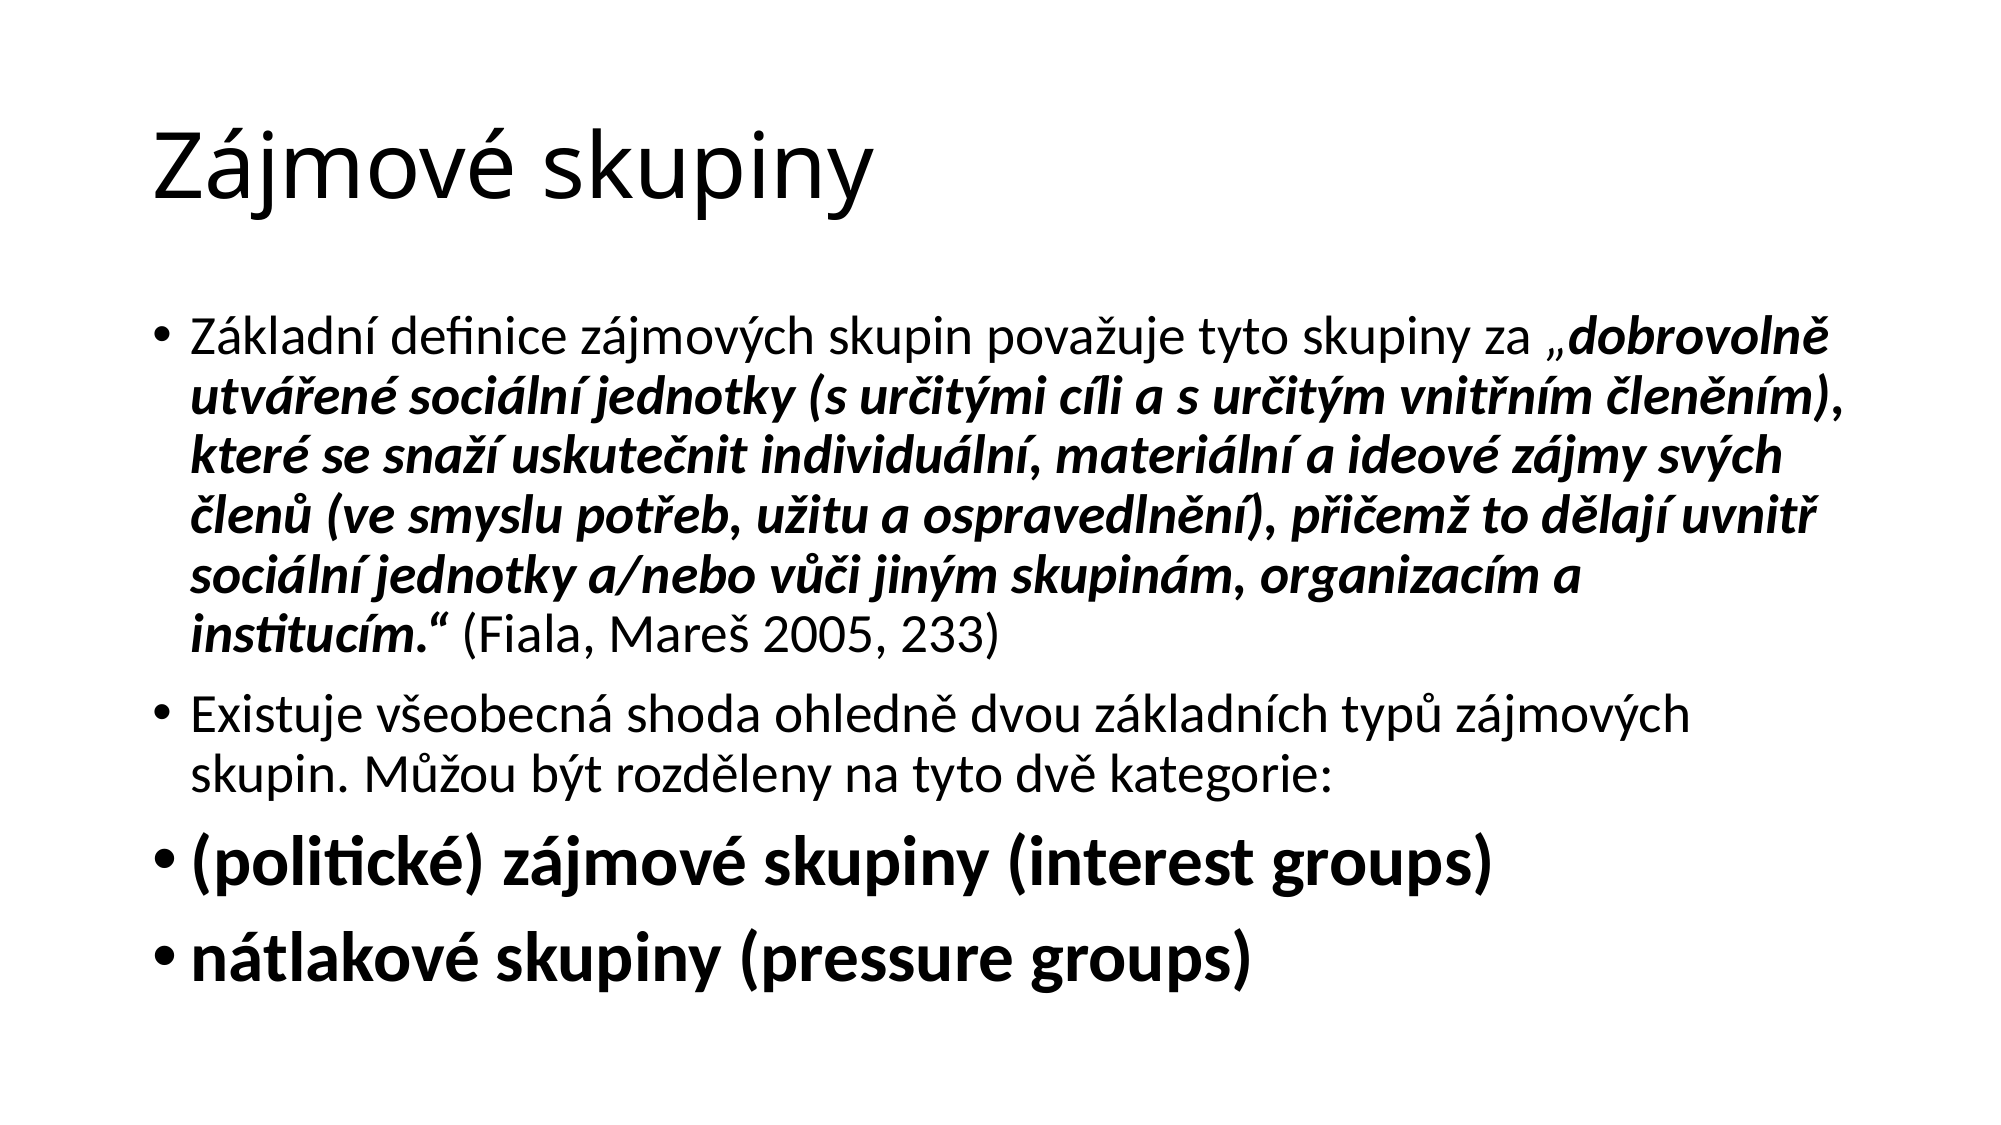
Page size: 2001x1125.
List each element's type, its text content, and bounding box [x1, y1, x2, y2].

title Zájmové skupiny [137, 59, 1863, 278]
list Základní definice zájmových skupin považuje tyto skupiny za „dobrovolně utvářené sociální jednotky (s určitými cíli a s určitým vnitřním členěním), které se snaží uskutečnit individuální, materiální a ideové zájmy svých členů (ve smyslu potřeb, užitu a ospravedlnění), přičemž to dělají uvnitř sociální jednotky a/nebo vůči jiným skupinám, organizacím a institucím.“ (Fiala, Mareš 2005, 233) Existuje všeobecná shoda ohledně dvou základních typů zájmových skupin. Můžou být rozděleny na tyto dvě kategorie: (politické) zájmové skupiny (interest groups) nátlakové skupiny (pressure groups) [137, 299, 1863, 1014]
